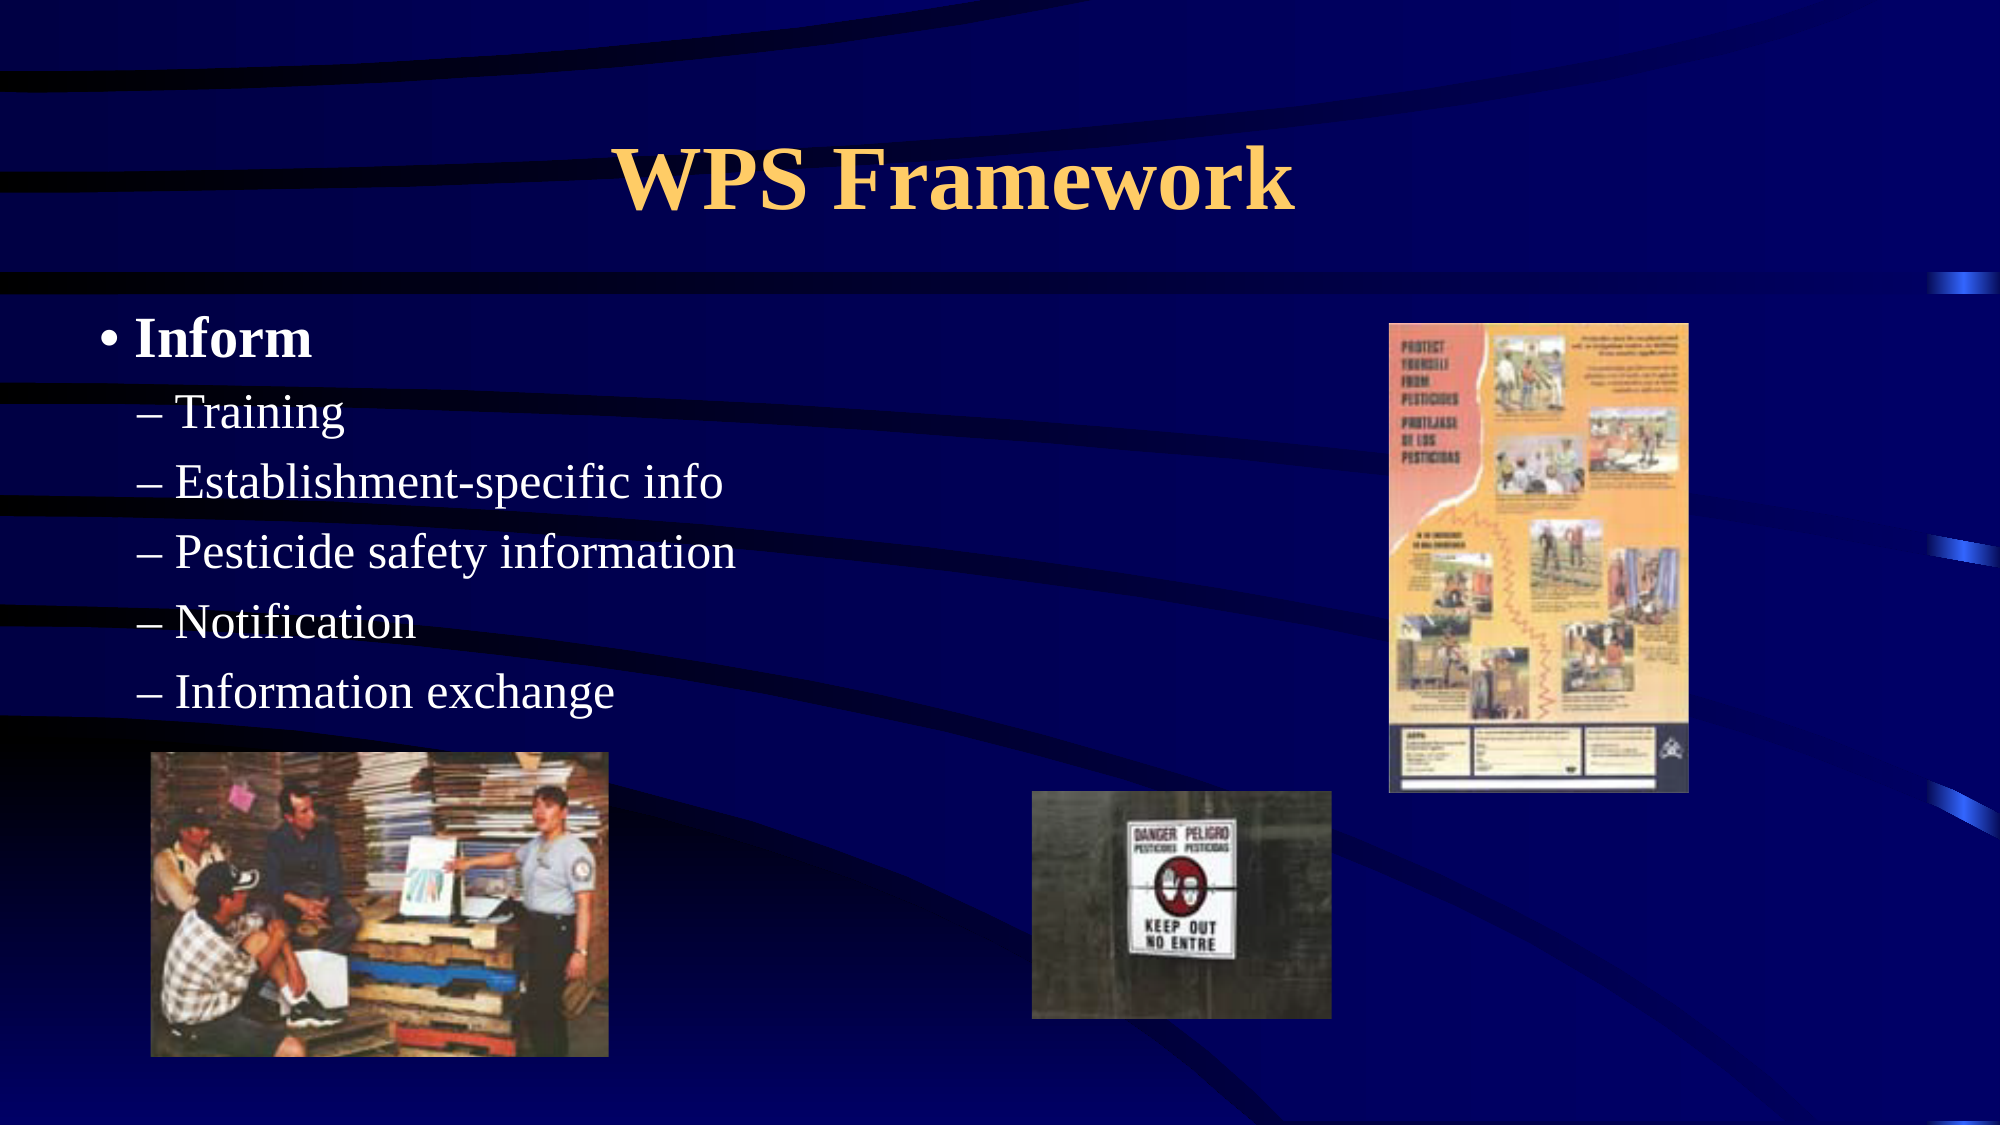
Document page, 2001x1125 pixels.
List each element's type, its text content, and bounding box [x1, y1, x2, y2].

title WPS Framework [103, 78, 1804, 267]
list • Inform – Training – Establishment-specific info – Pesticide safety information – Notification – Information exchange [84, 291, 1785, 1019]
picture [150, 752, 609, 1058]
picture [1388, 323, 1689, 793]
picture [1031, 790, 1332, 1019]
